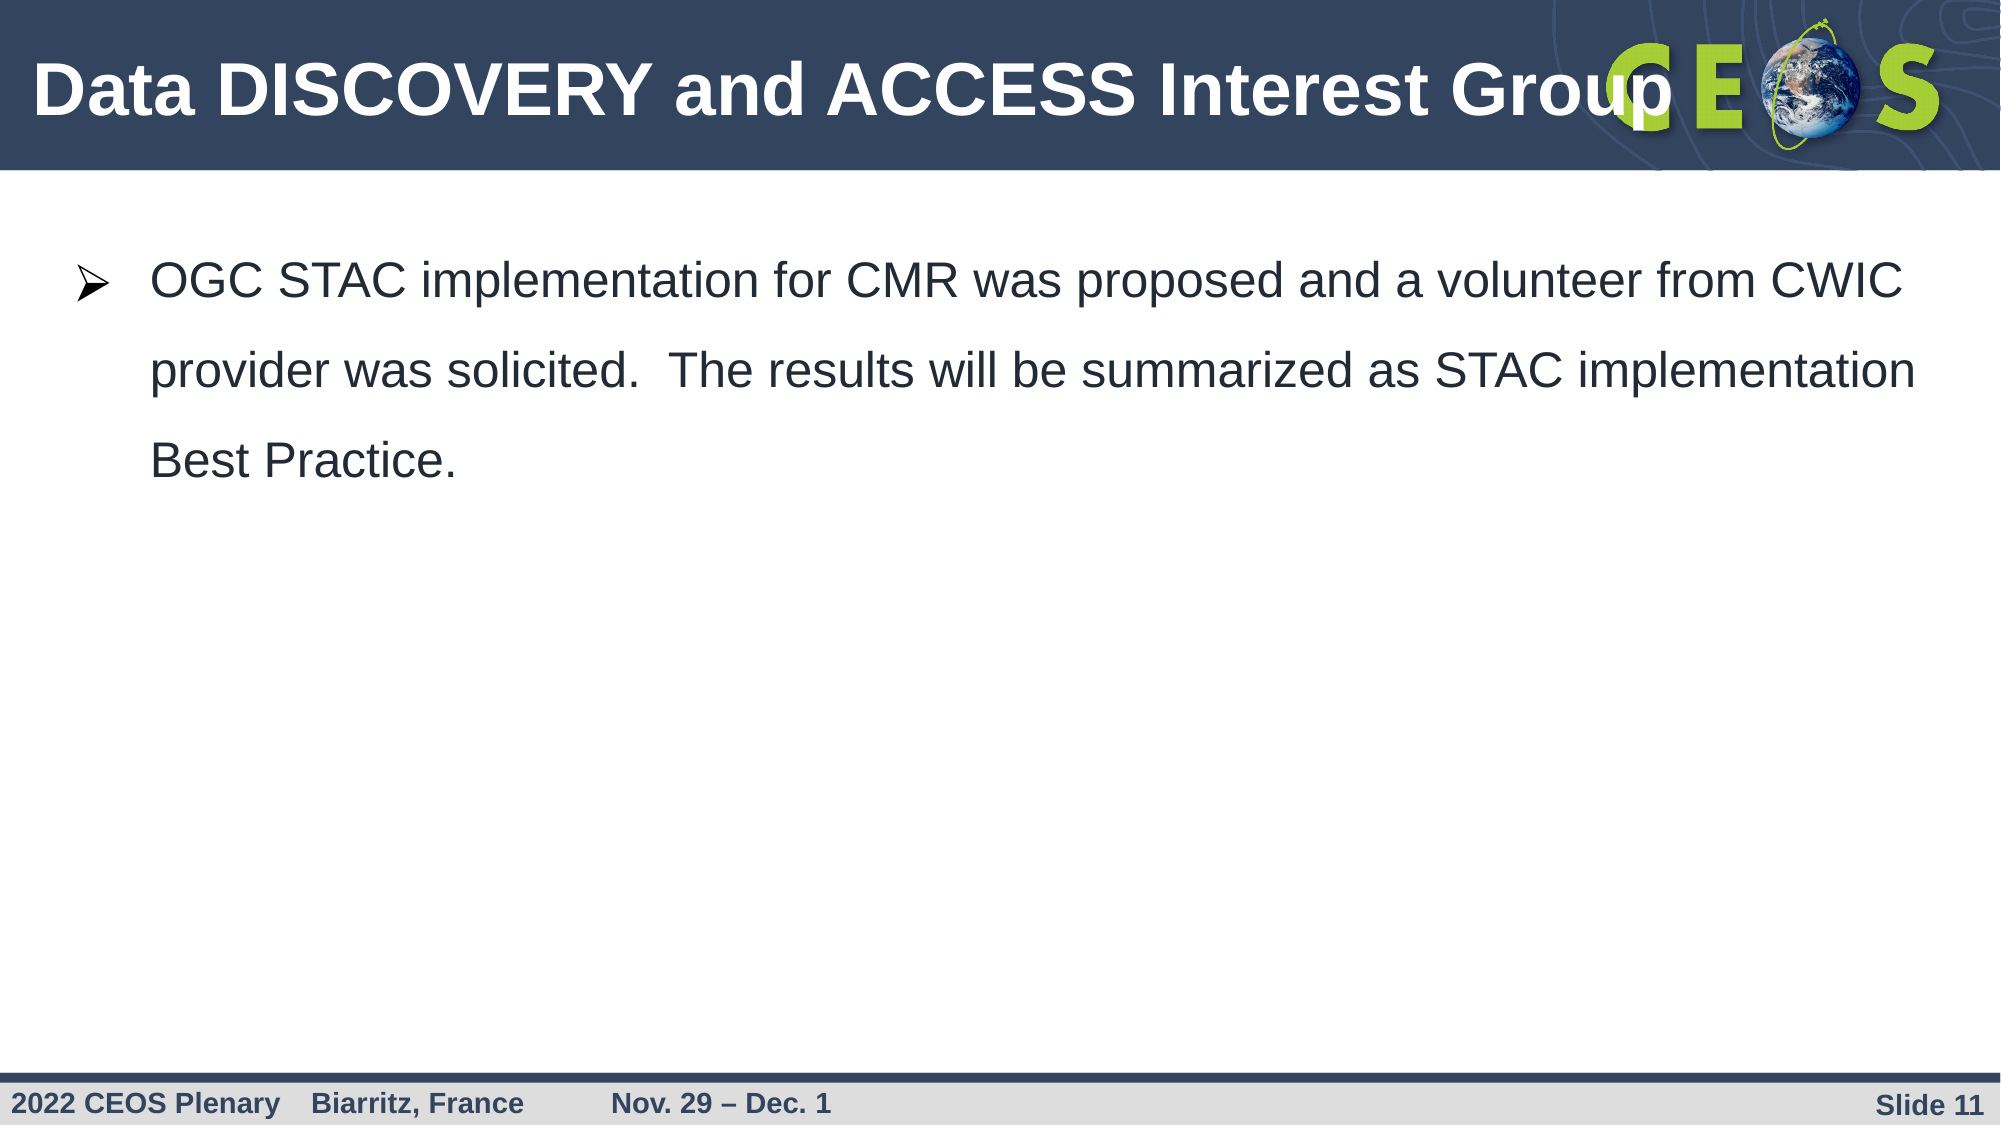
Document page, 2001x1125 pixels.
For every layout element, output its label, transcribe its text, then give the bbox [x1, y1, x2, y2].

picture [1606, 18, 1939, 150]
text_box OGC STAC implementation for CMR was proposed and a volunteer from CWIC provider was solicited. The results will be summarized as STAC implementation Best Practice. [59, 210, 1957, 496]
title Data DISCOVERY and ACCESS Interest Group [17, 20, 1753, 163]
